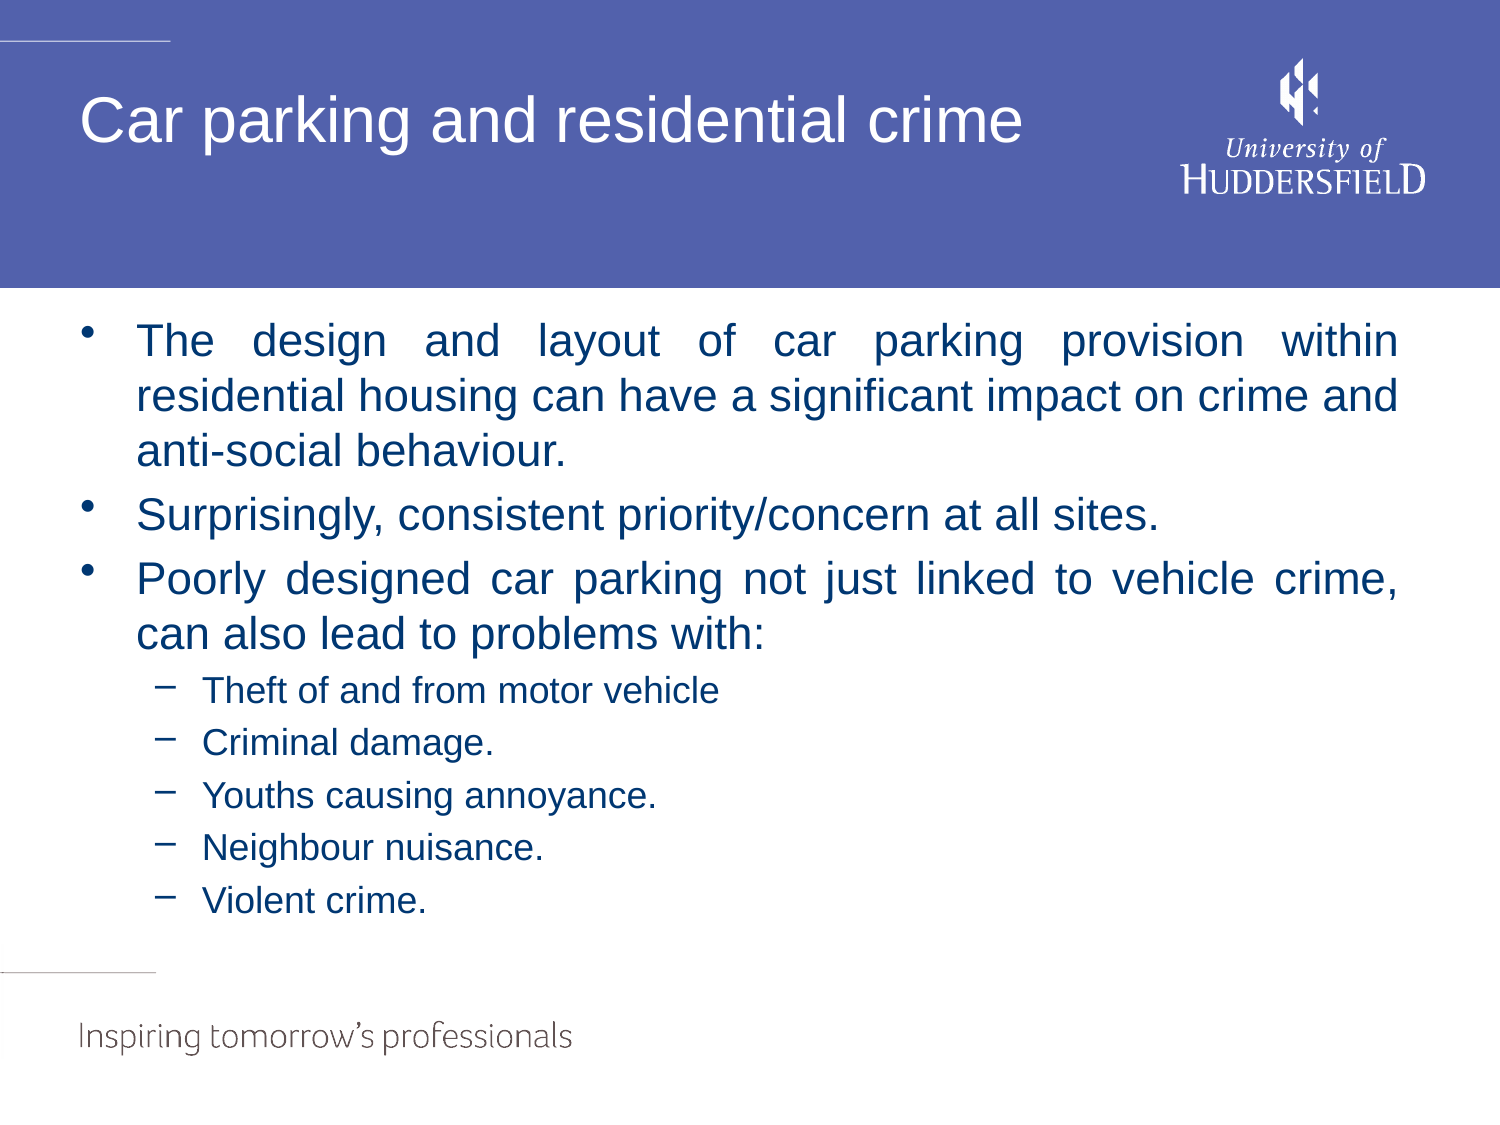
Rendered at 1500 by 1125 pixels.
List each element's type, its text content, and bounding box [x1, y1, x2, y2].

list The design and layout of car parking provision within residential housing can have a significant impact on crime and anti-social behaviour. Surprisingly, consistent priority/concern at all sites. Poorly designed car parking not just linked to vehicle crime, can also lead to problems with: Theft of and from motor vehicle Criminal damage. Youths causing annoyance. Neighbour nuisance. Violent crime. [64, 302, 1416, 894]
picture [0, 944, 591, 1059]
picture [0, 0, 1500, 288]
title Car parking and residential crime [64, 42, 1416, 191]
